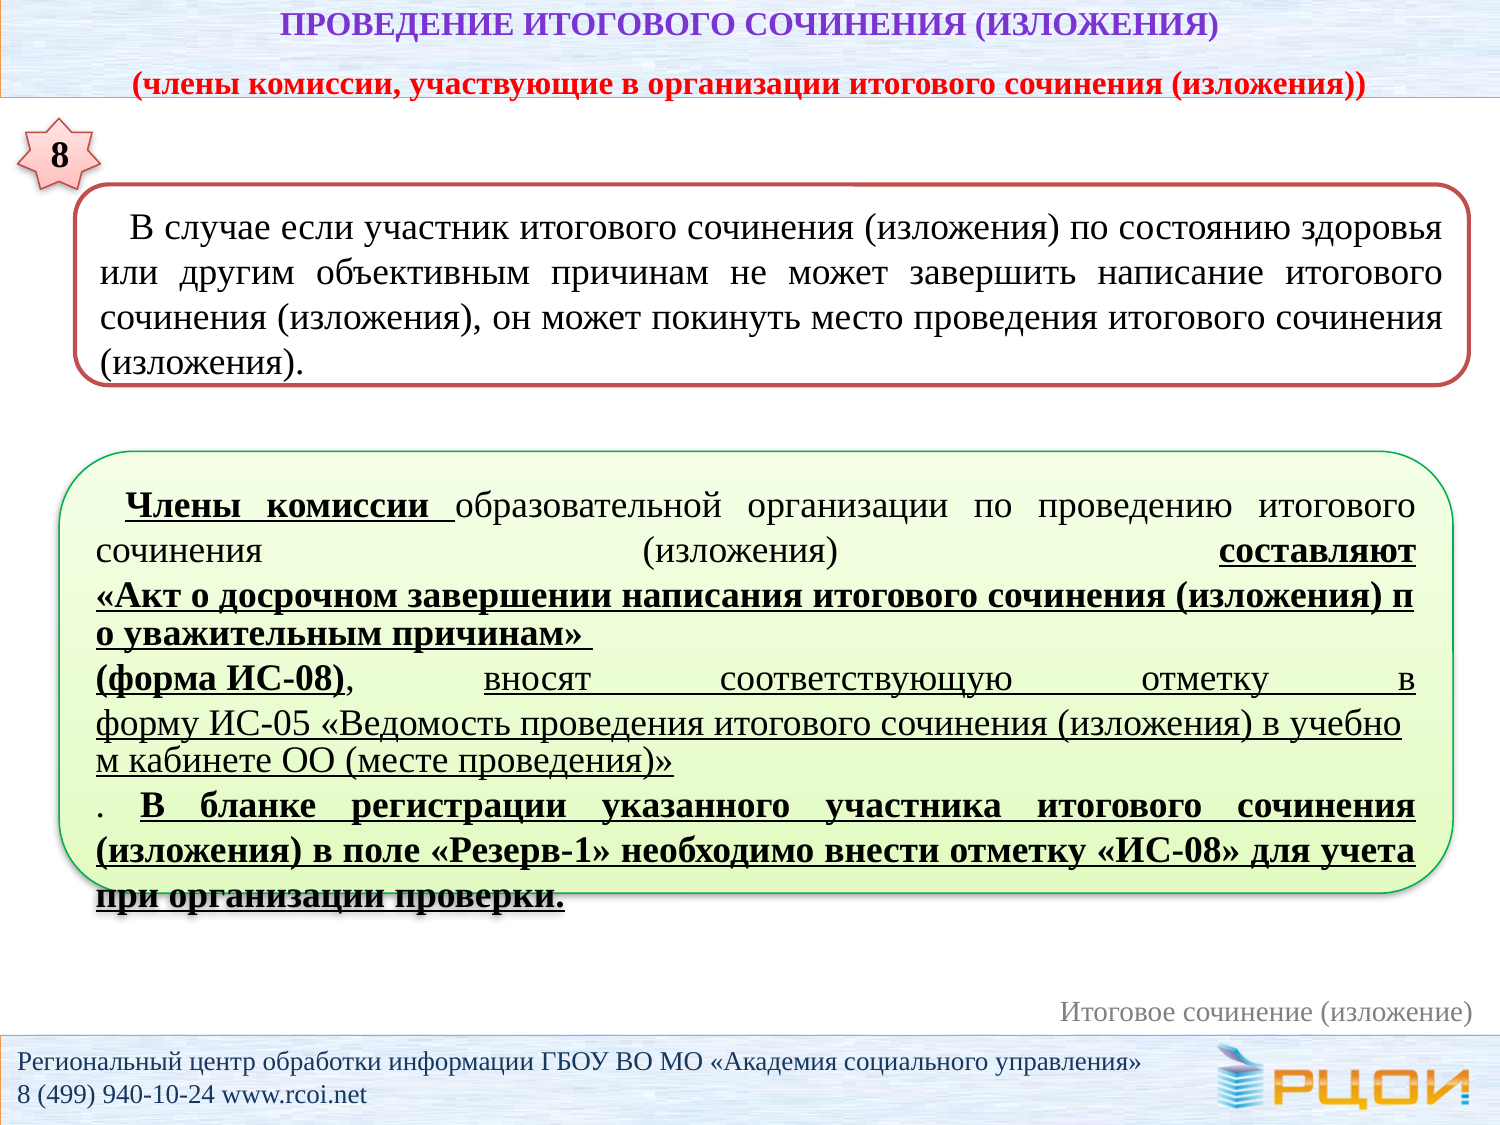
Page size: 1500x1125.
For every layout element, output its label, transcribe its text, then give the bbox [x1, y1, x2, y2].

text_box Члены комиссии образовательной организации по проведению итогового сочинения (изложения) составляют «Акт о досрочном завершении написания итогового сочинения (изложения) по уважительным причинам» (форма ИС-08), вносят соответствующую отметку в форму ИС-05 «Ведомость проведения итогового сочинения (изложения) в учебном кабинете ОО (месте проведения)». В бланке регистрации указанного участника итогового сочинения (изложения) в поле «Резерв-1» необходимо внести отметку «ИС-08» для учета при организации проверки. [58, 450, 1454, 894]
text_box В случае если участник итогового сочинения (изложения) по состоянию здоровья или другим объективным причинам не может завершить написание итогового сочинения (изложения), он может покинуть место проведения итогового сочинения (изложения). [72, 182, 1471, 388]
text_box 8 [16, 117, 102, 190]
list обеспечивает контроль проведения итогового сочинения (изложения) в ОО; рассматривает информацию, полученную от членов комиссии, дежурных и иных лиц о нарушениях, выявленных при проведении итогового сочинения (изложения), принимает меры по противодействию нарушениям установленного порядка проведения итогового сочинения (изложения), в том числе организует проведение проверок по фактам нарушения установленного порядка проведения итогового сочинения (изложения), принимает решение об удалении участников итогового сочинения (изложения), нарушивших установленный порядок проведения итогового сочинения (изложения); в случае угрозы возникновения чрезвычайной ситуации принимает решение о переносе проведения итогового сочинения (изложения) в другое место проведения или на другой день, предусмотренный расписанием проведения итогового сочинения (изложения). [1, 0, 1500, 97]
title проведениЕ итогового сочинения (изложения) (члены комиссии, участвующие в организации итогового сочинения (изложения)) [75, 0, 1425, 94]
picture [1206, 1037, 1483, 1119]
list обеспечивает контроль проведения итогового сочинения (изложения) в ОО; рассматривает информацию, полученную от членов комиссии, дежурных и иных лиц о нарушениях, выявленных при проведении итогового сочинения (изложения), принимает меры по противодействию нарушениям установленного порядка проведения итогового сочинения (изложения), в том числе организует проведение проверок по фактам нарушения установленного порядка проведения итогового сочинения (изложения), принимает решение об удалении участников итогового сочинения (изложения), нарушивших установленный порядок проведения итогового сочинения (изложения); в случае угрозы возникновения чрезвычайной ситуации принимает решение о переносе проведения итогового сочинения (изложения) в другое место проведения или на другой день, предусмотренный расписанием проведения итогового сочинения (изложения). [1, 1036, 1500, 1125]
